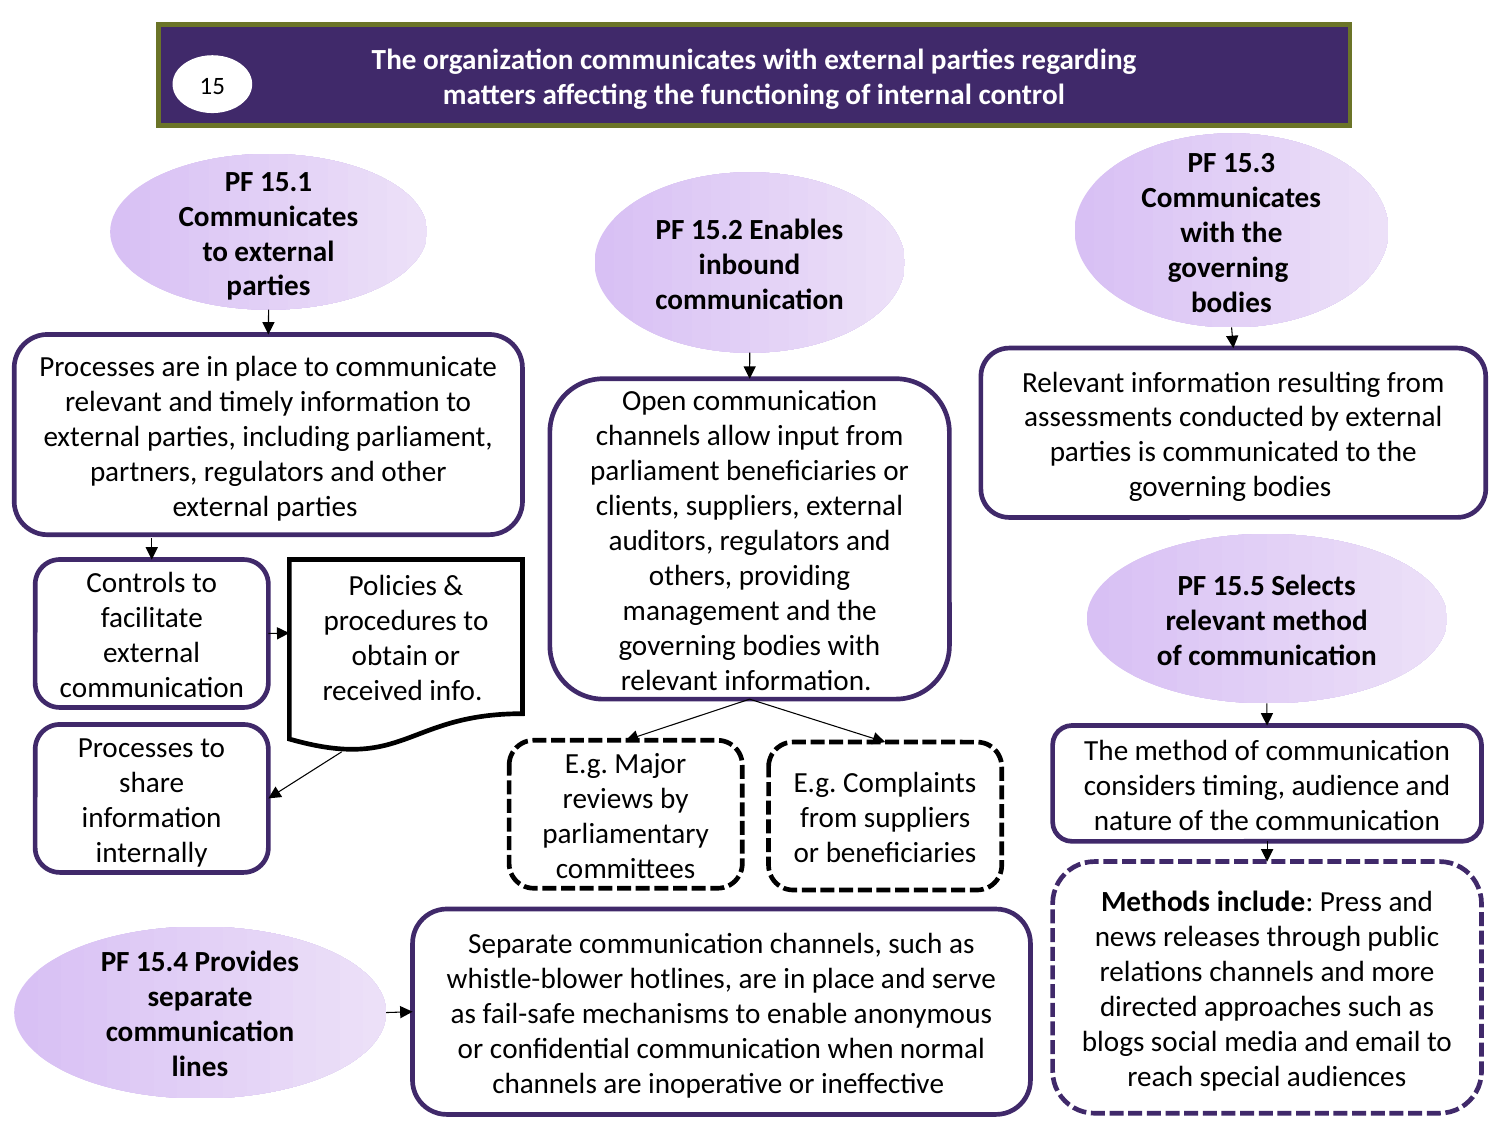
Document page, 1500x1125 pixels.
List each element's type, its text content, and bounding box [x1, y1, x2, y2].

text_box The organization communicates with external parties regarding matters affecting the functioning of internal control [157, 24, 1351, 127]
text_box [14, 153, 523, 873]
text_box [980, 133, 1486, 518]
text_box 15 [171, 54, 254, 115]
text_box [14, 909, 1031, 1115]
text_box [509, 172, 1002, 890]
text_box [1052, 533, 1482, 1114]
